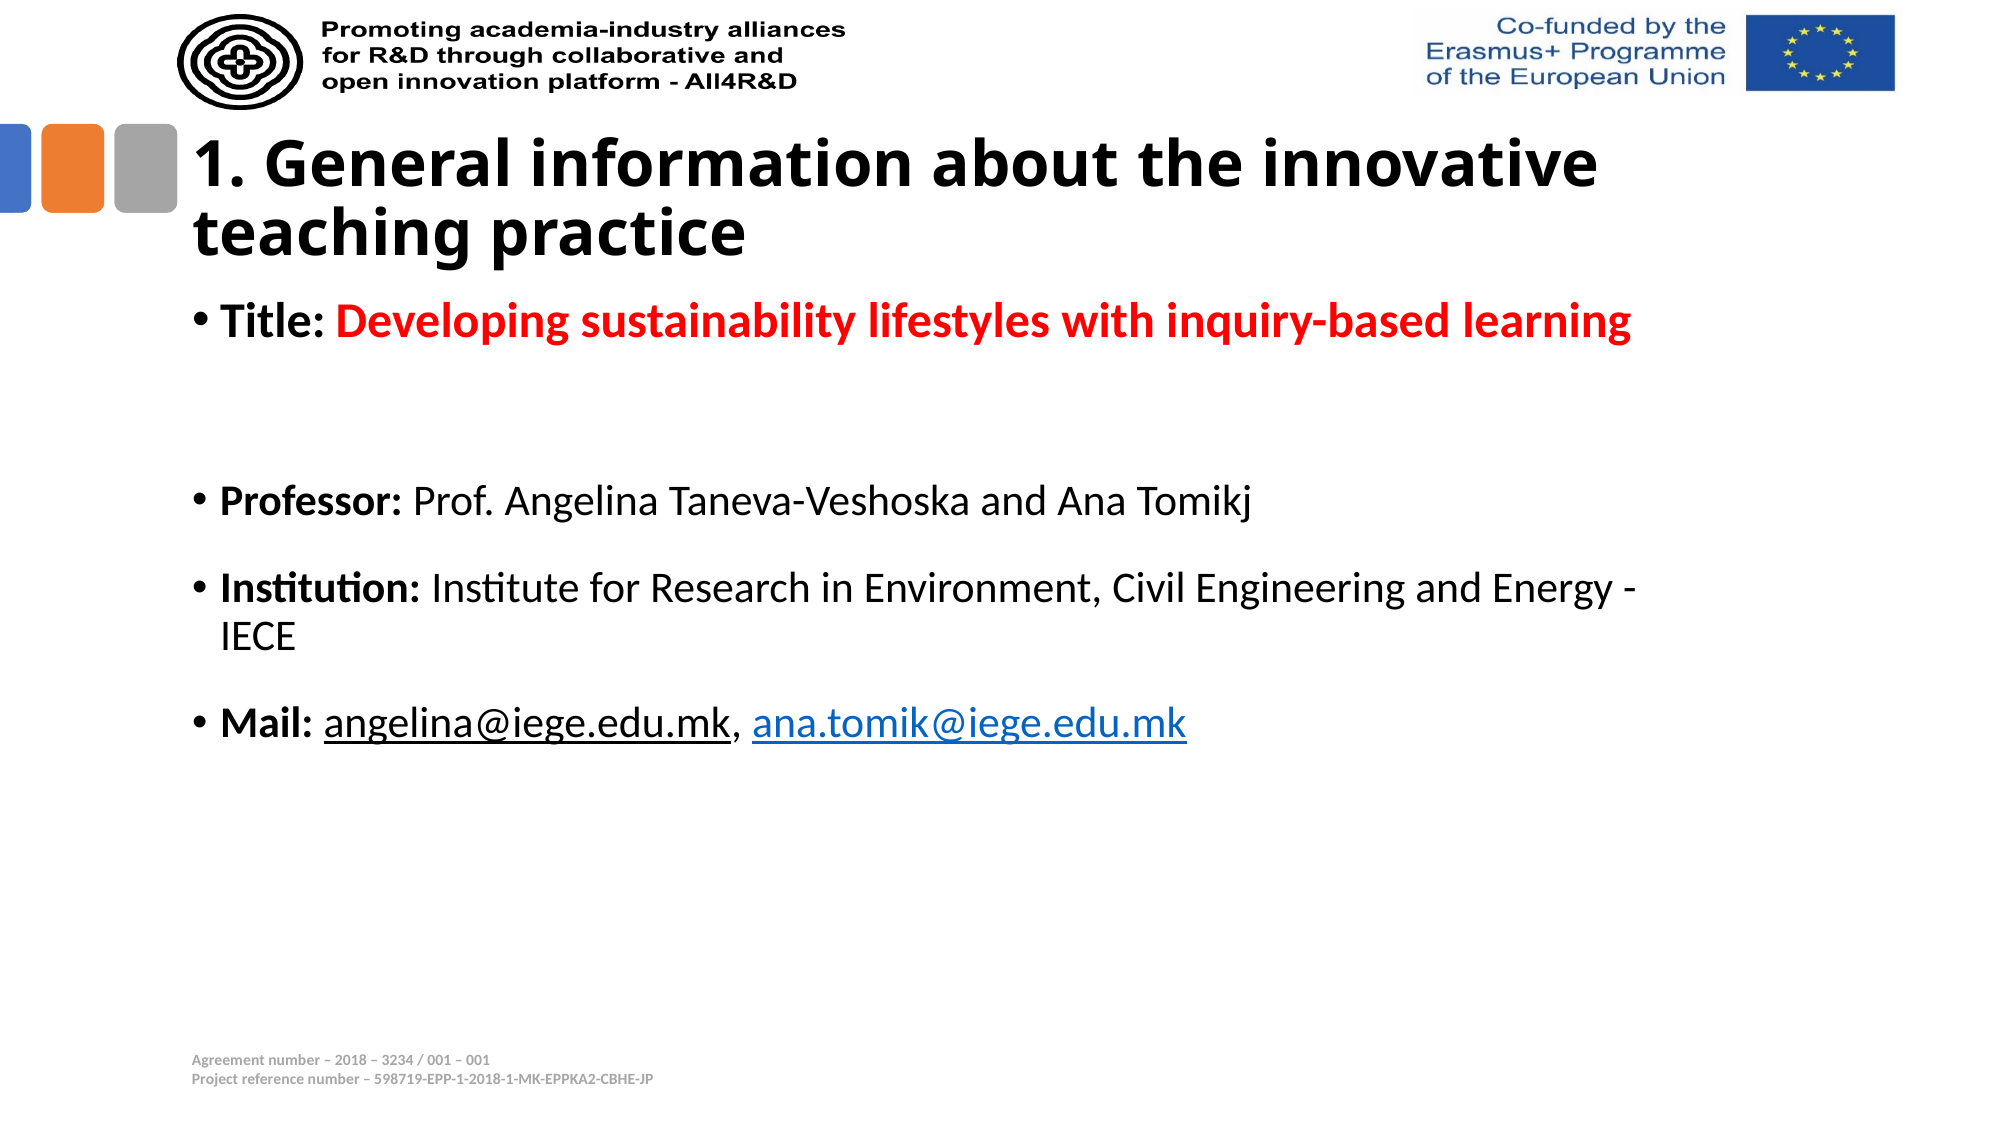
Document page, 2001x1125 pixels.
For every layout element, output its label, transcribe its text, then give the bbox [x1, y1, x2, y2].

title 1. General information about the innovative teaching practice [177, 124, 1903, 278]
list Title: Developing sustainability lifestyles with inquiry-based learning Professor: Prof. Angelina Taneva-Veshoska and Ana Tomikj Institution: Institute for Research in Environment, Civil Engineering and Energy - IECE Mail: angelina@iege.edu.mk, ana.tomik@iege.edu.mk [177, 287, 1677, 1001]
picture [177, 14, 845, 110]
picture [1414, 8, 1903, 97]
